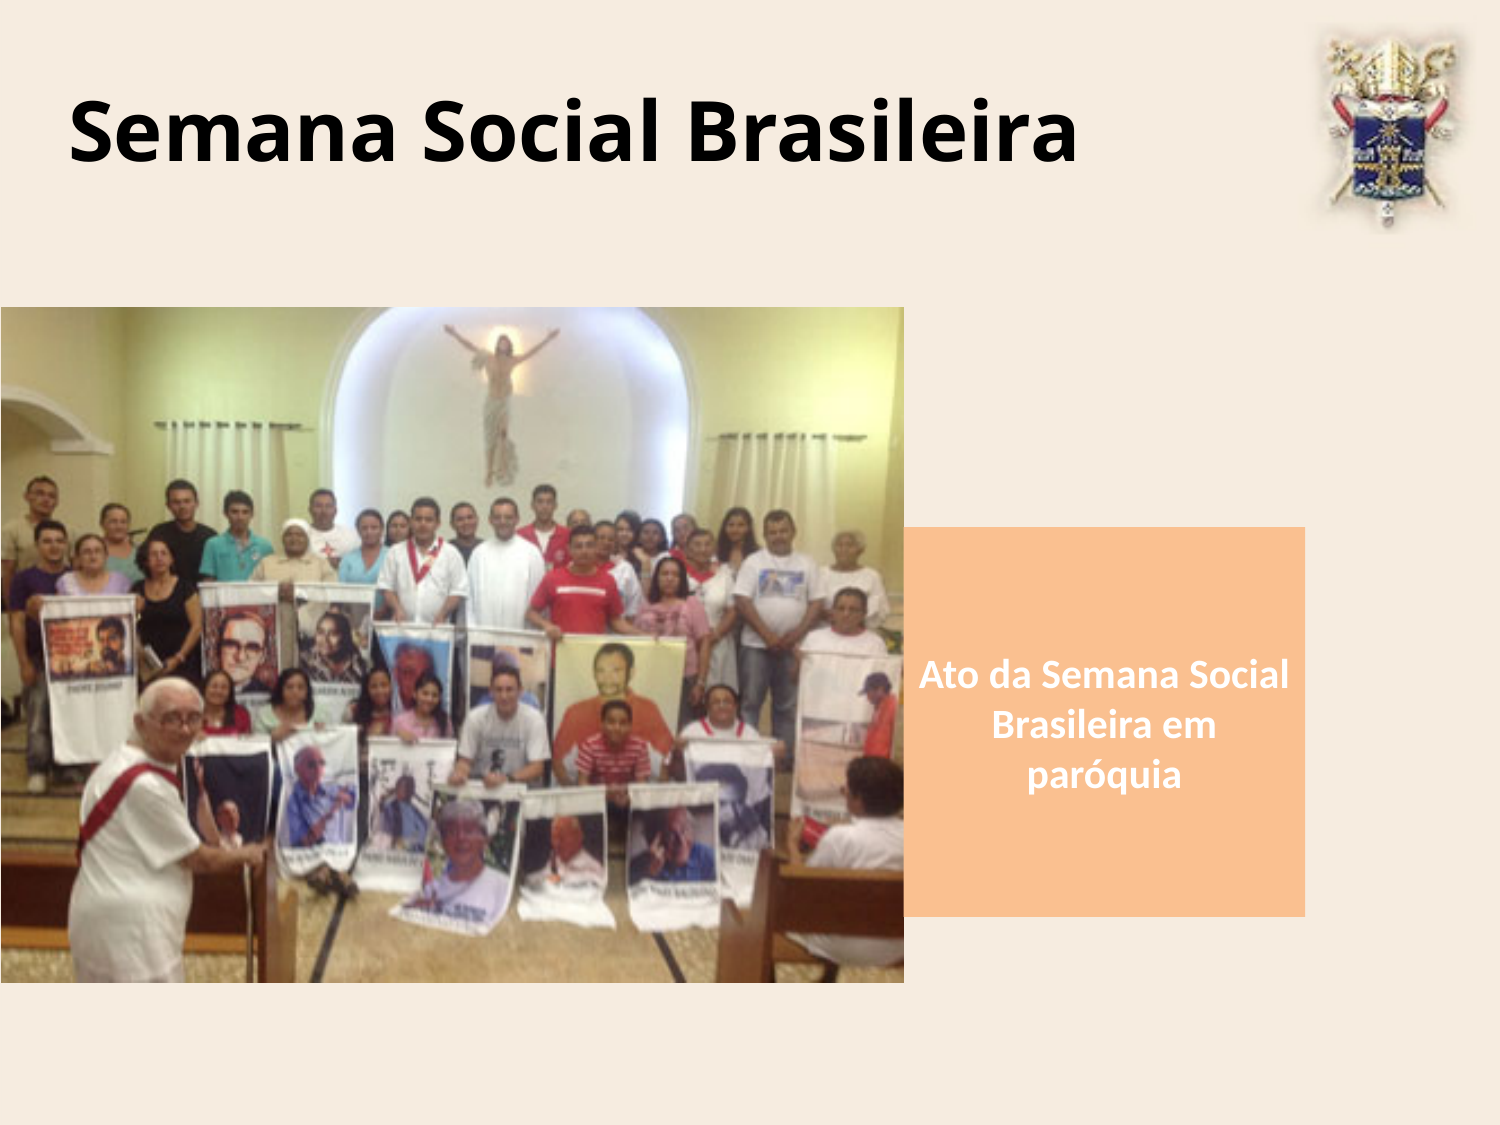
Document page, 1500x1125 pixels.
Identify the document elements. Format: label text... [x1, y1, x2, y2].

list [0, 307, 904, 983]
text_box Semana Social Brasileira [53, 7, 1270, 249]
picture [0, 0, 1500, 1125]
text_box Ato da Semana Social Brasileira em paróquia [908, 525, 1307, 919]
